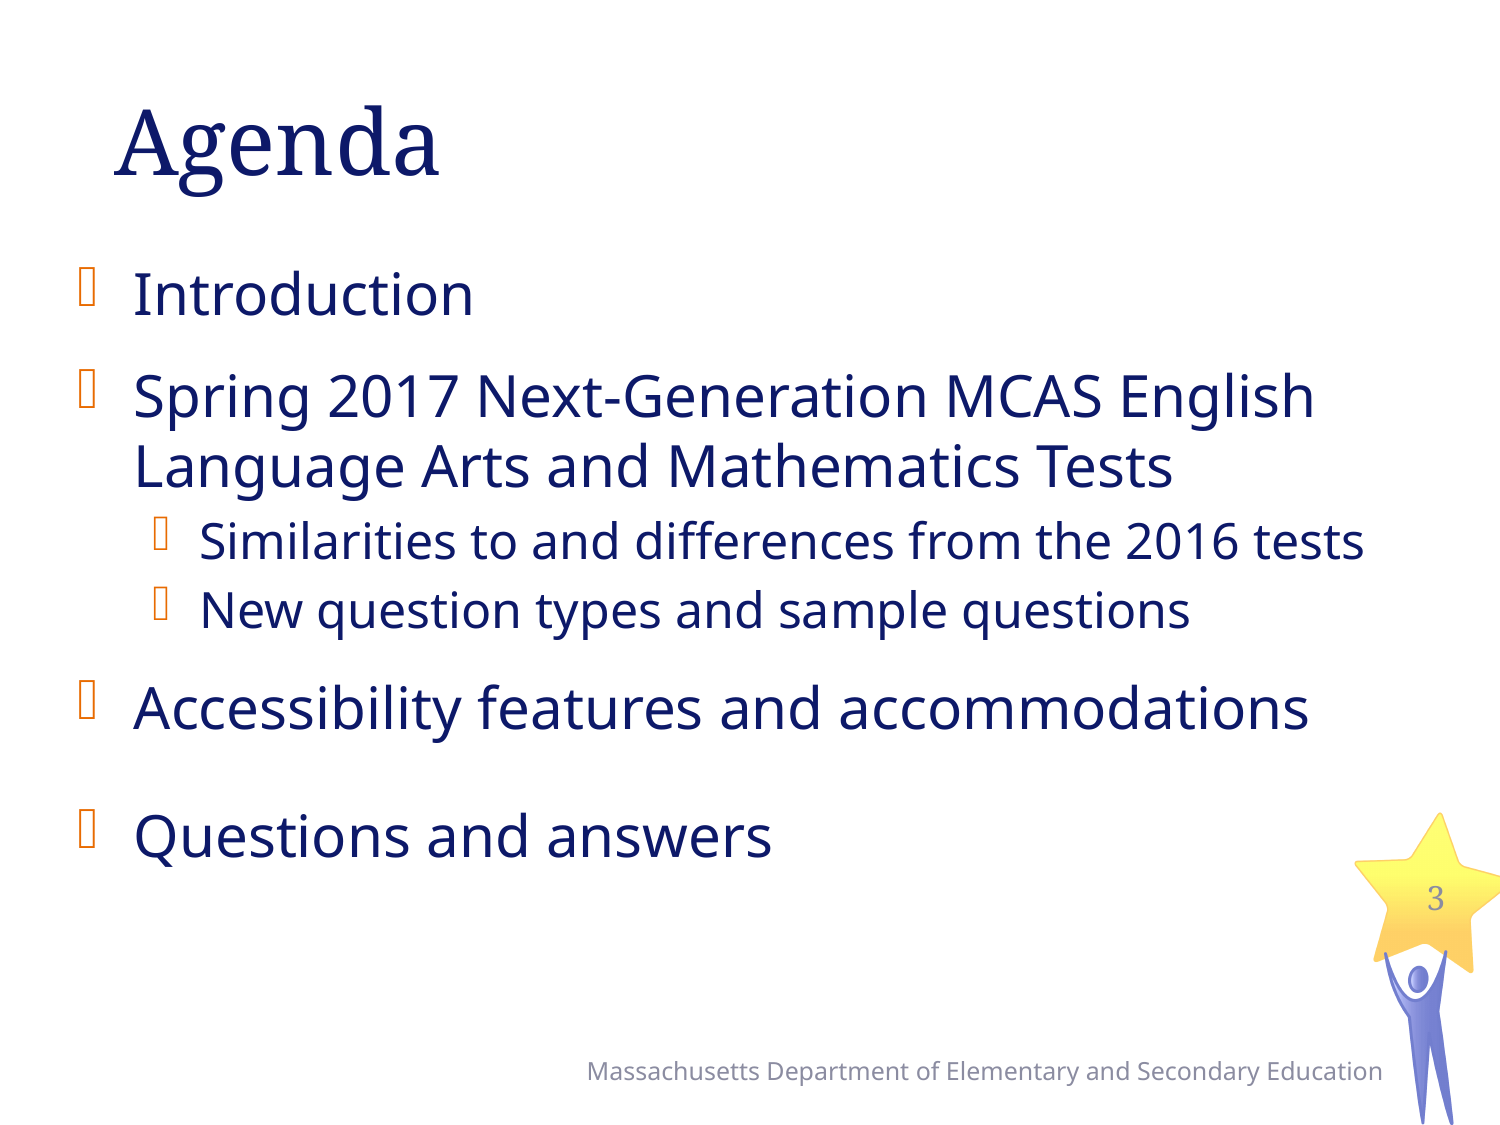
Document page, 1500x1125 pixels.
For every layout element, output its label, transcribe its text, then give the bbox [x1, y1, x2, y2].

title Agenda [99, 45, 1400, 233]
list Introduction Spring 2017 Next-Generation MCAS English Language Arts and Mathematics Tests Similarities to and differences from the 2016 tests New question types and sample questions Accessibility features and accommodations Questions and answers [62, 249, 1450, 1005]
slide_number 3 [1392, 862, 1480, 938]
footer Massachusetts Department of Elementary and Secondary Education [512, 1042, 1400, 1103]
table_cell 4 [1354, 812, 1500, 1125]
